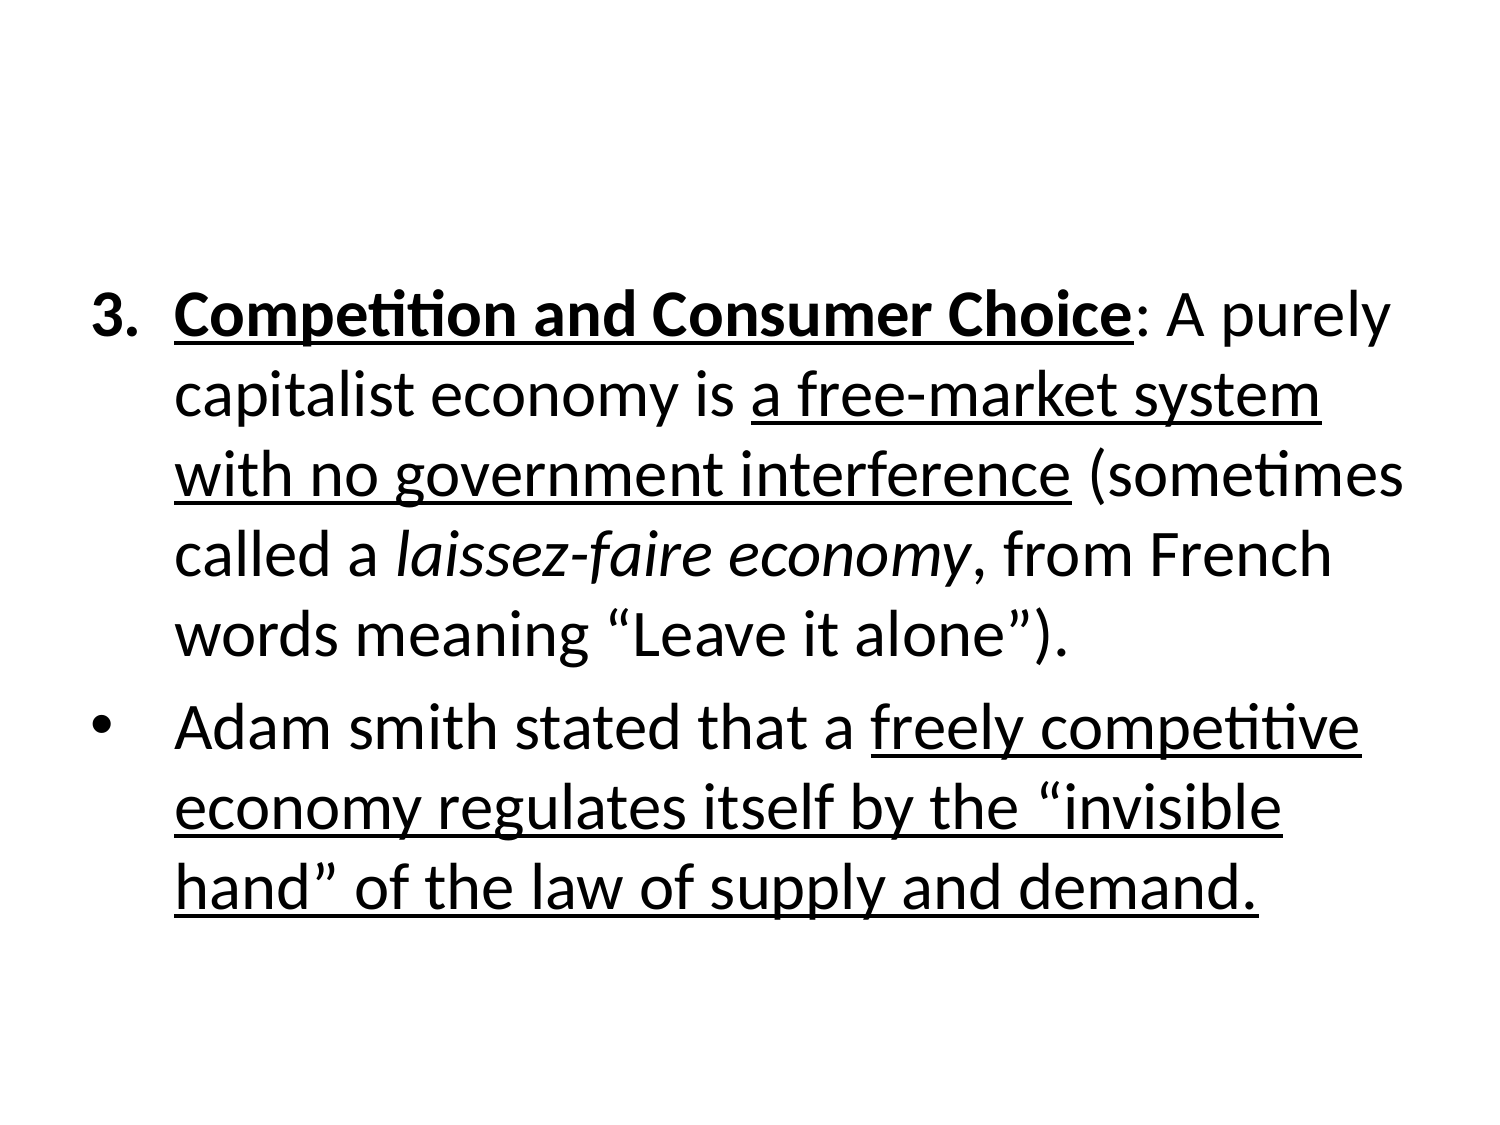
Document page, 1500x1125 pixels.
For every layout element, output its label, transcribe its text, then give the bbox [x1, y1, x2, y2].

list Competition and Consumer Choice: A purely capitalist economy is a free-market system with no government interference (sometimes called a laissez-faire economy, from French words meaning “Leave it alone”). Adam smith stated that a freely competitive economy regulates itself by the “invisible hand” of the law of supply and demand. [75, 262, 1425, 1005]
